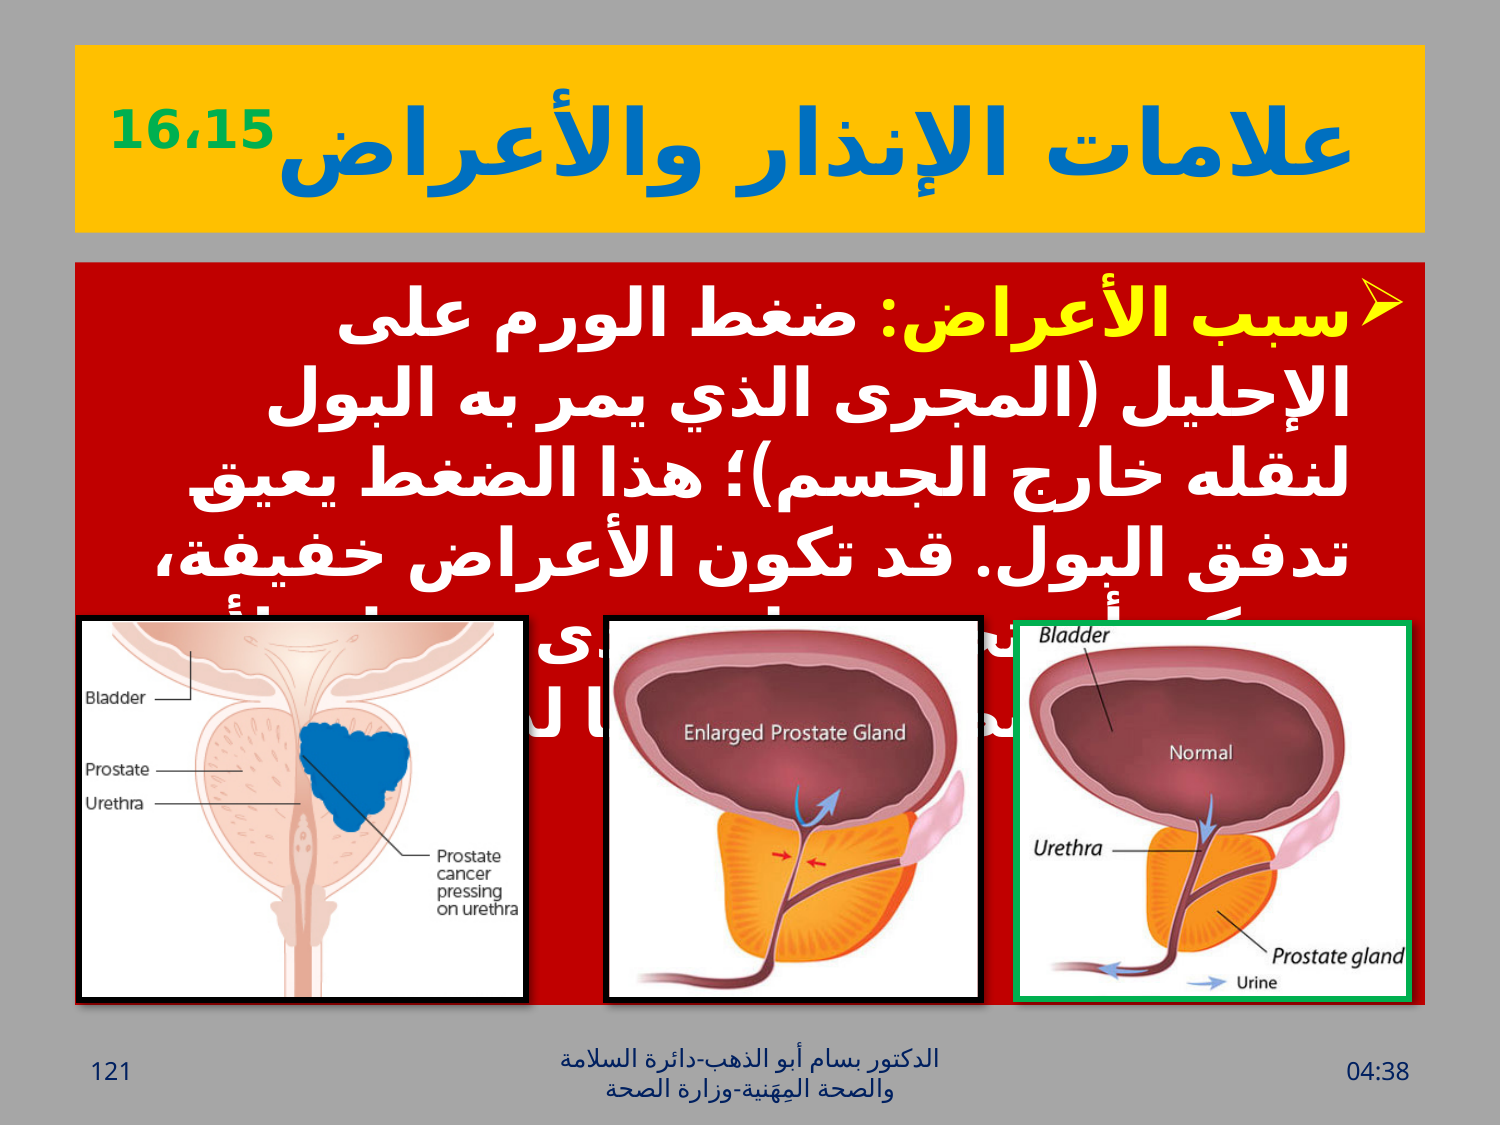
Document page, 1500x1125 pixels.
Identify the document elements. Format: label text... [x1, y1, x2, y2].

title علامات الإنذار والأعراض16،15 [75, 45, 1425, 233]
list سبب الأعراض: ضغط الورم على الإحليل (المجرى الذي يمر به البول لنقله خارج الجسم)؛ هذا الضغط يعيق تدفق البول. قد تكون الأعراض خفيفة، ويمكن أن تحدث على مدى سنوات لأن نمو الورم بطيء، لاسيما لدى المسنين [75, 262, 1425, 1005]
footer الدكتور بسام أبو الذهب-دائرة السلامة والصحة المِهَنية-وزارة الصحة [512, 1042, 988, 1103]
picture [609, 620, 978, 997]
slide_number الأحد، 17 نيسان، 2016 [1074, 1042, 1425, 1103]
slide_number 121 [75, 1042, 425, 1103]
picture [81, 620, 524, 998]
picture [1019, 625, 1407, 997]
